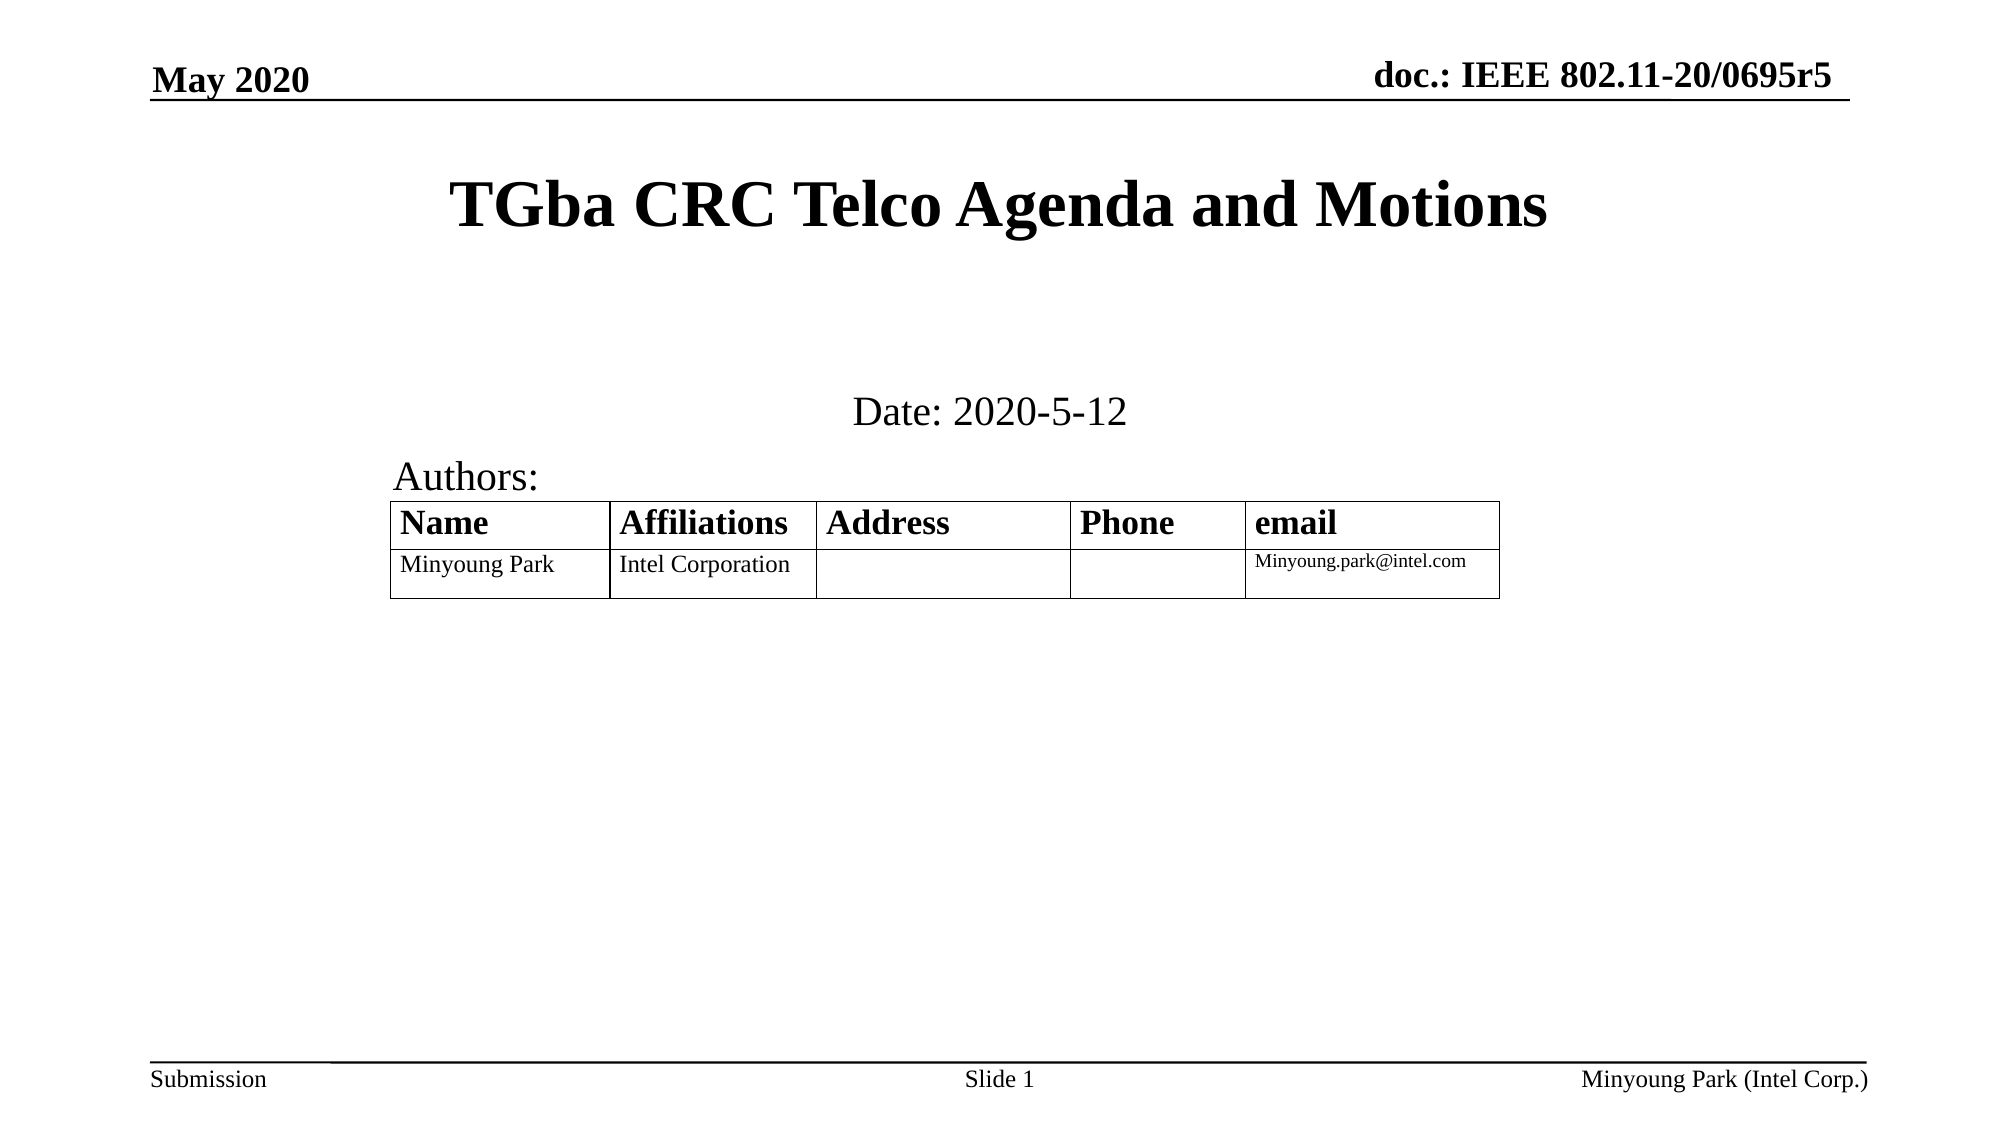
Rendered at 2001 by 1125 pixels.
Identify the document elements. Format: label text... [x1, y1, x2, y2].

footer Minyoung Park (Intel Corp.) [1266, 1061, 1869, 1093]
text_box Date: 2020-5-12 [352, 376, 1628, 442]
slide_number Slide 1 [964, 1061, 1036, 1093]
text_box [377, 500, 1527, 925]
title TGba CRC Telco Agenda and Motions [150, 112, 1850, 288]
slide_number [152, 54, 347, 101]
text_box Authors: [377, 441, 616, 500]
